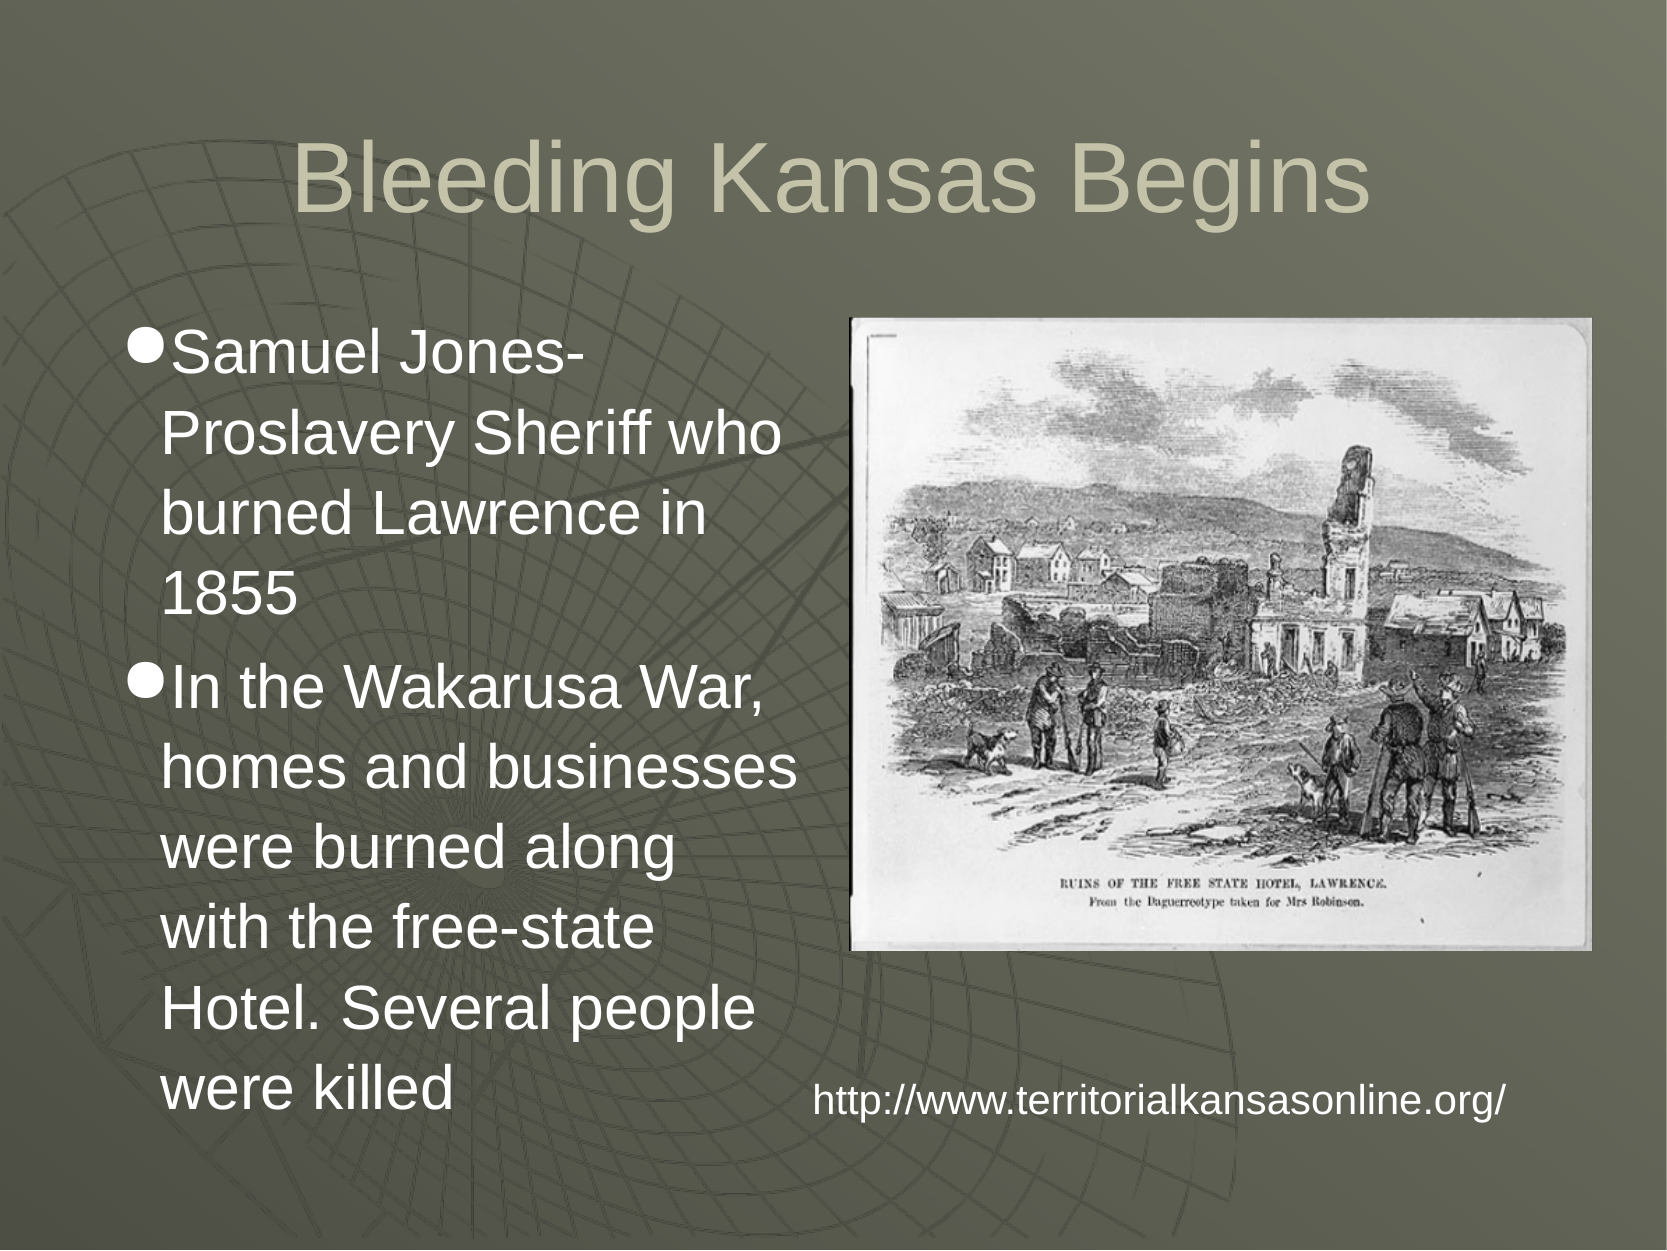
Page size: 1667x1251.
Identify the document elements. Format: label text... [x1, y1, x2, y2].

picture [0, 0, 1667, 1250]
title Bleeding Kansas Begins [91, 25, 1573, 296]
text_box http://www.territorialkansasonline.org/ [1243, 1056, 1665, 1136]
